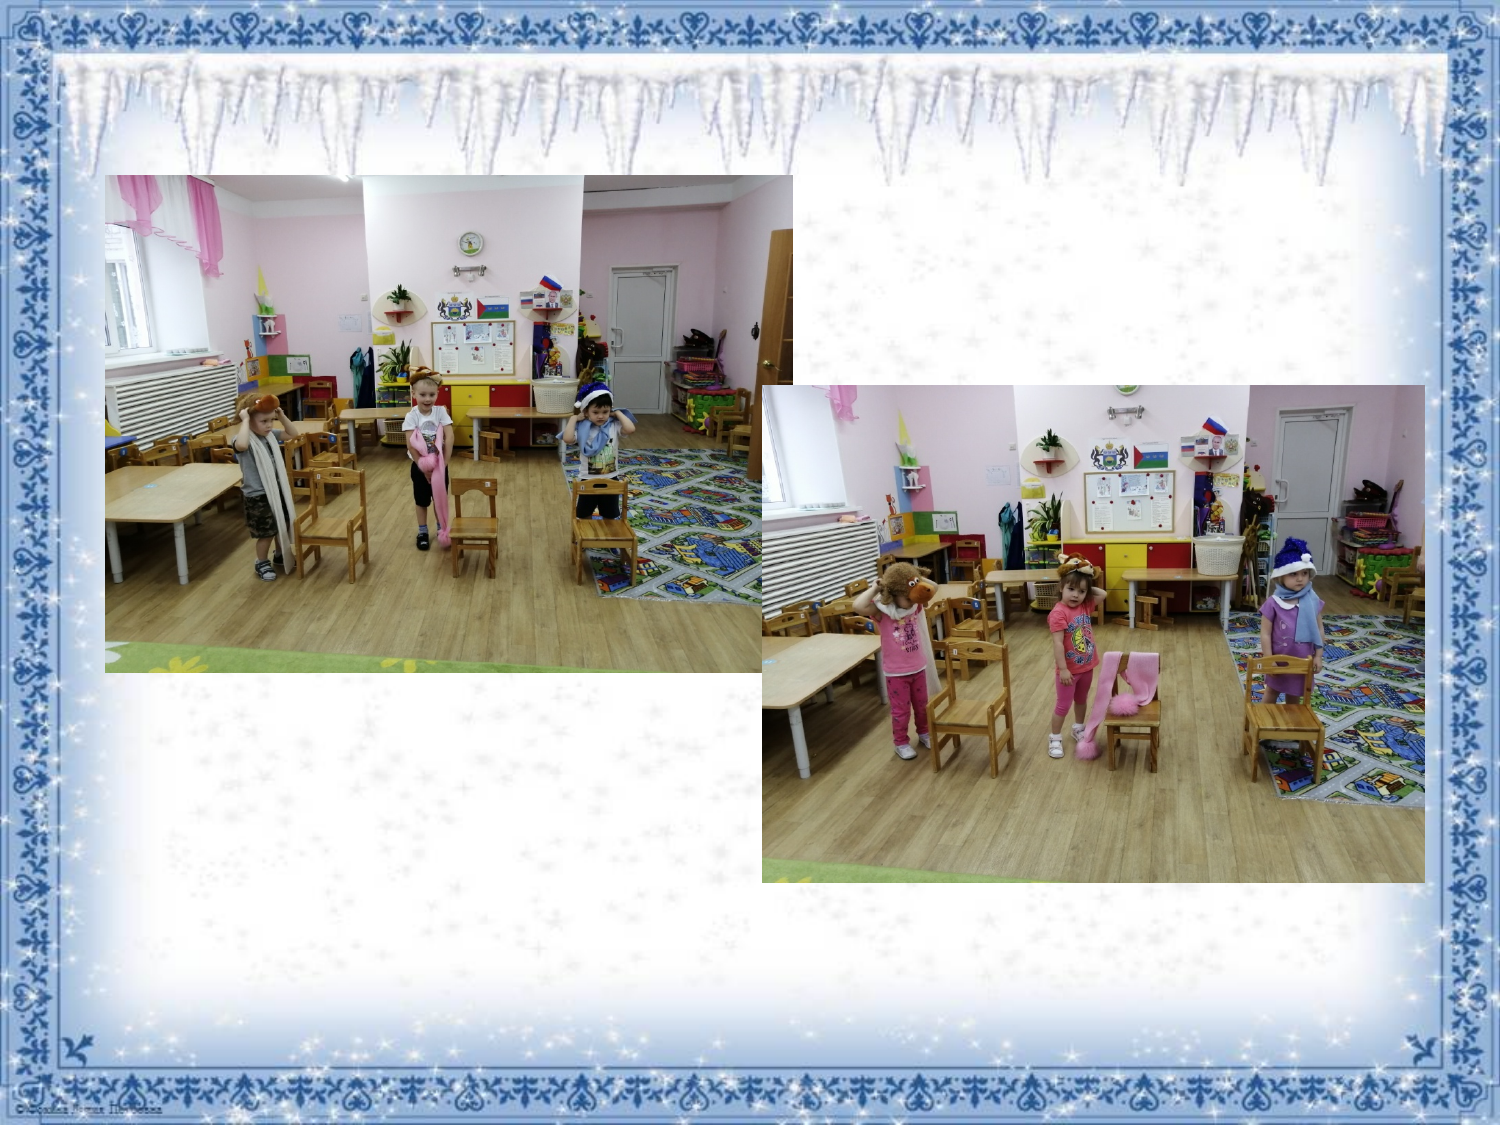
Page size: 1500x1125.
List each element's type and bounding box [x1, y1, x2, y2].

list [105, 175, 793, 673]
picture [0, 0, 1500, 1125]
list [762, 384, 1426, 883]
